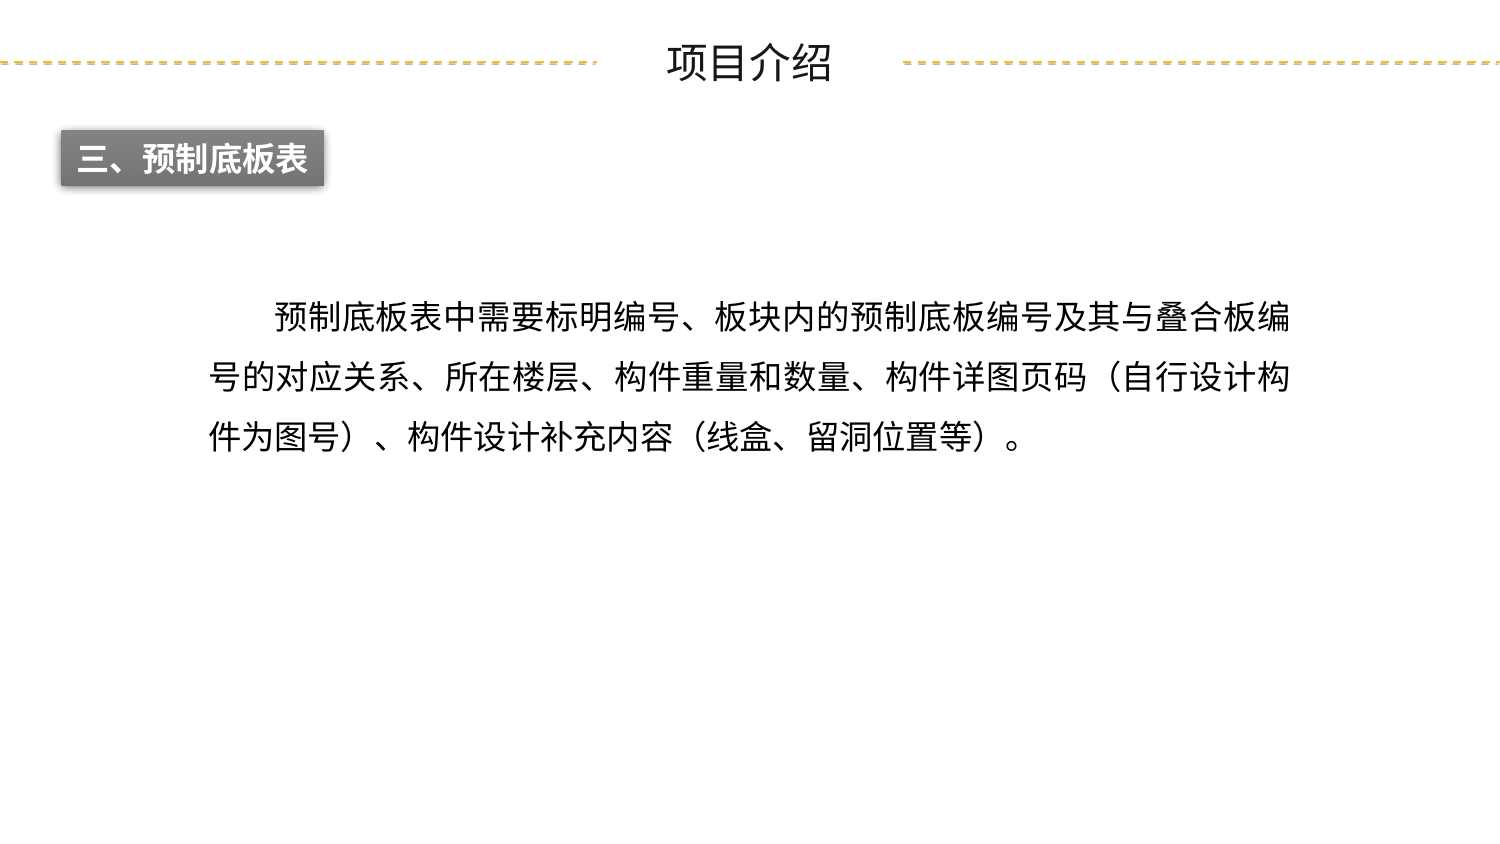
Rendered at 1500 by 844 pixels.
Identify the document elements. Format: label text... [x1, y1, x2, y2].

text_box 三、预制底板表 [61, 130, 324, 186]
text_box 预制底板表中需要标明编号、板块内的预制底板编号及其与叠合板编号的对应关系、所在楼层、构件重量和数量、构件详图页码（自行设计构件为图号）、构件设计补充内容（线盒、留洞位置等）。 [193, 268, 1307, 464]
